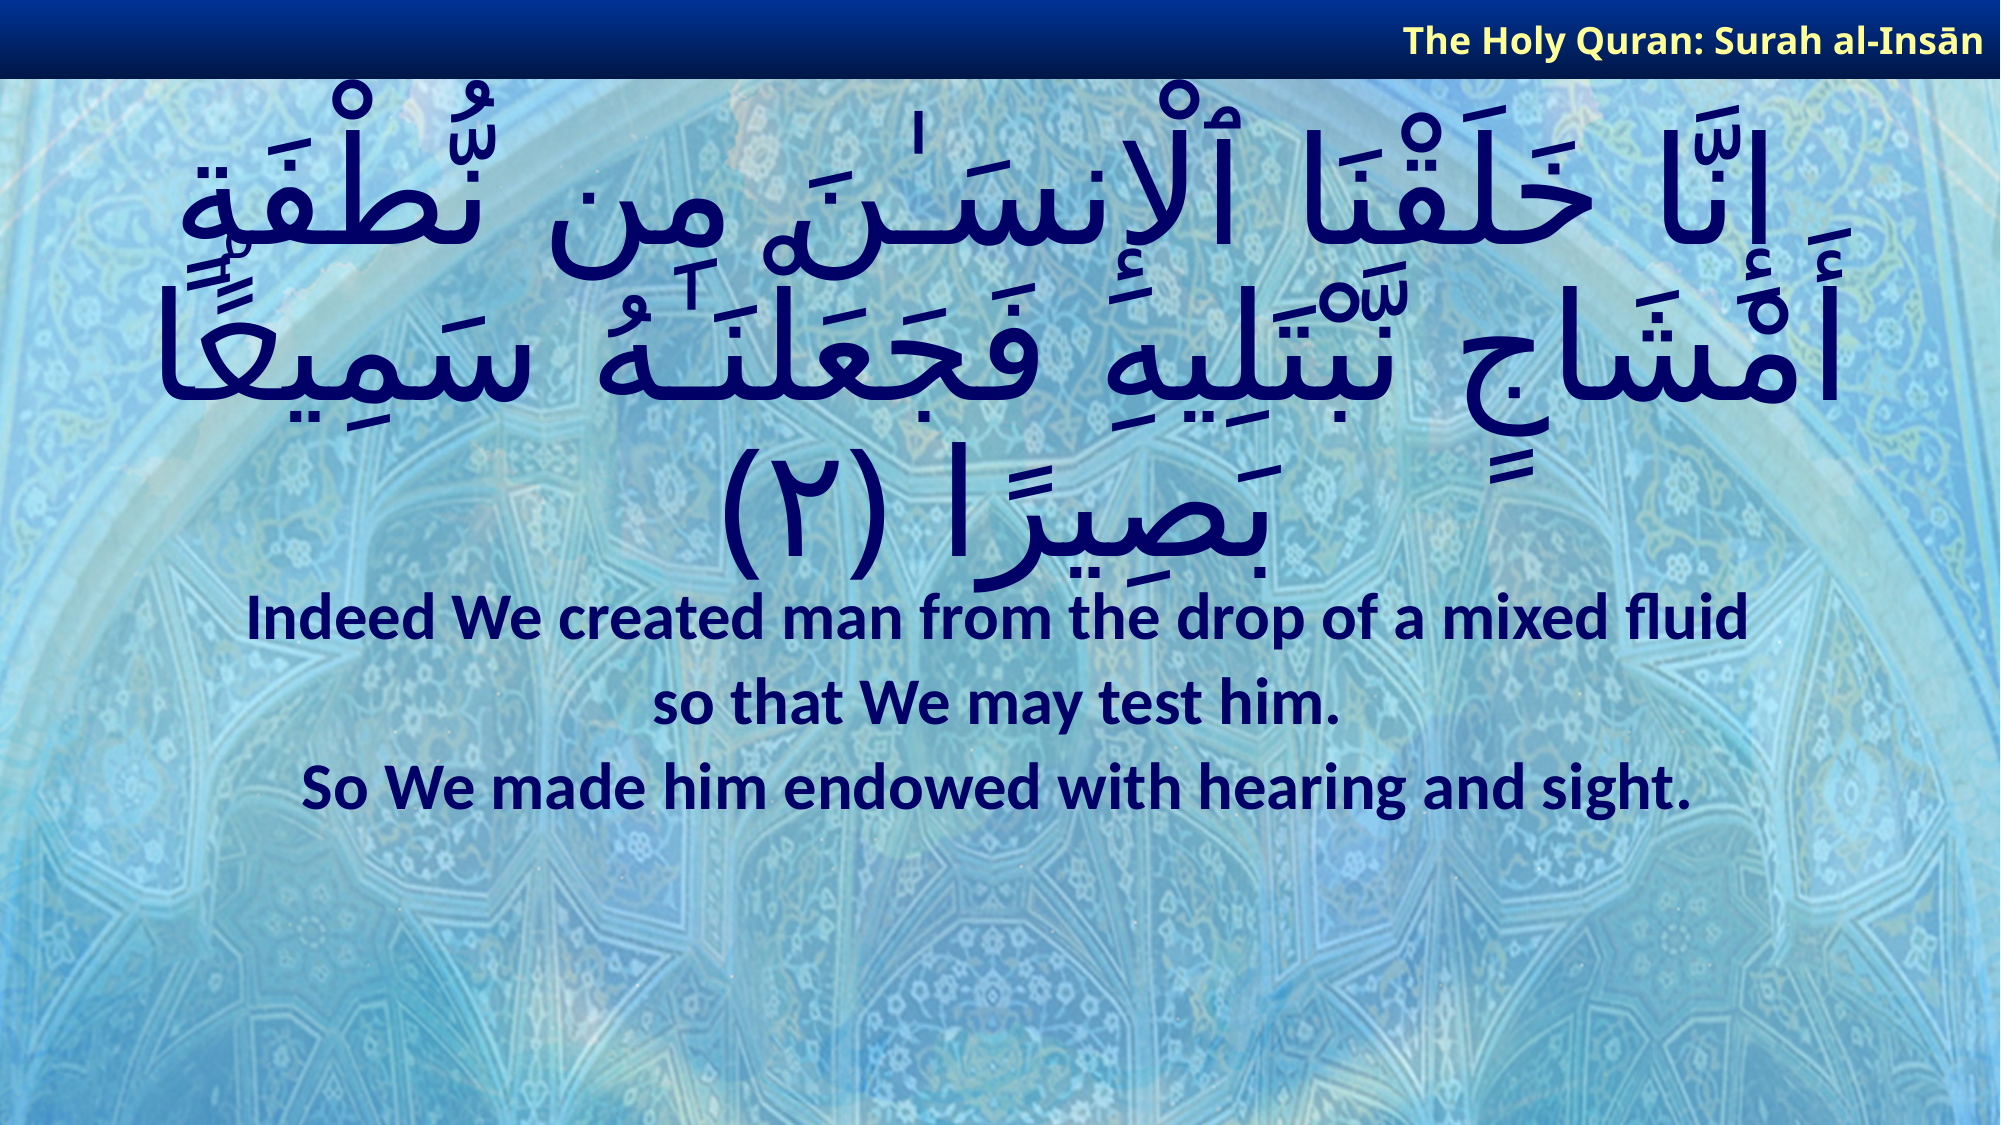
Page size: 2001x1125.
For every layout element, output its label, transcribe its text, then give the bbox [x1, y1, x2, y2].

picture [0, 0, 2001, 1125]
text_box The Holy Quran: Surah al-Insān [0, 0, 2000, 79]
subtitle Indeed We created man from the drop of a mixed fluid so that We may test him. So We made him endowed with hearing and sight. [7, 574, 1989, 862]
title إِنَّا خَلَقْنَا ٱلْإِنسَـٰنَ مِن نُّطْفَةٍ أَمْشَاجٍ نَّبْتَلِيهِ فَجَعَلْنَـٰهُ سَمِيعًۢا بَصِيرًا ﴿٢﴾ [0, 231, 2000, 473]
